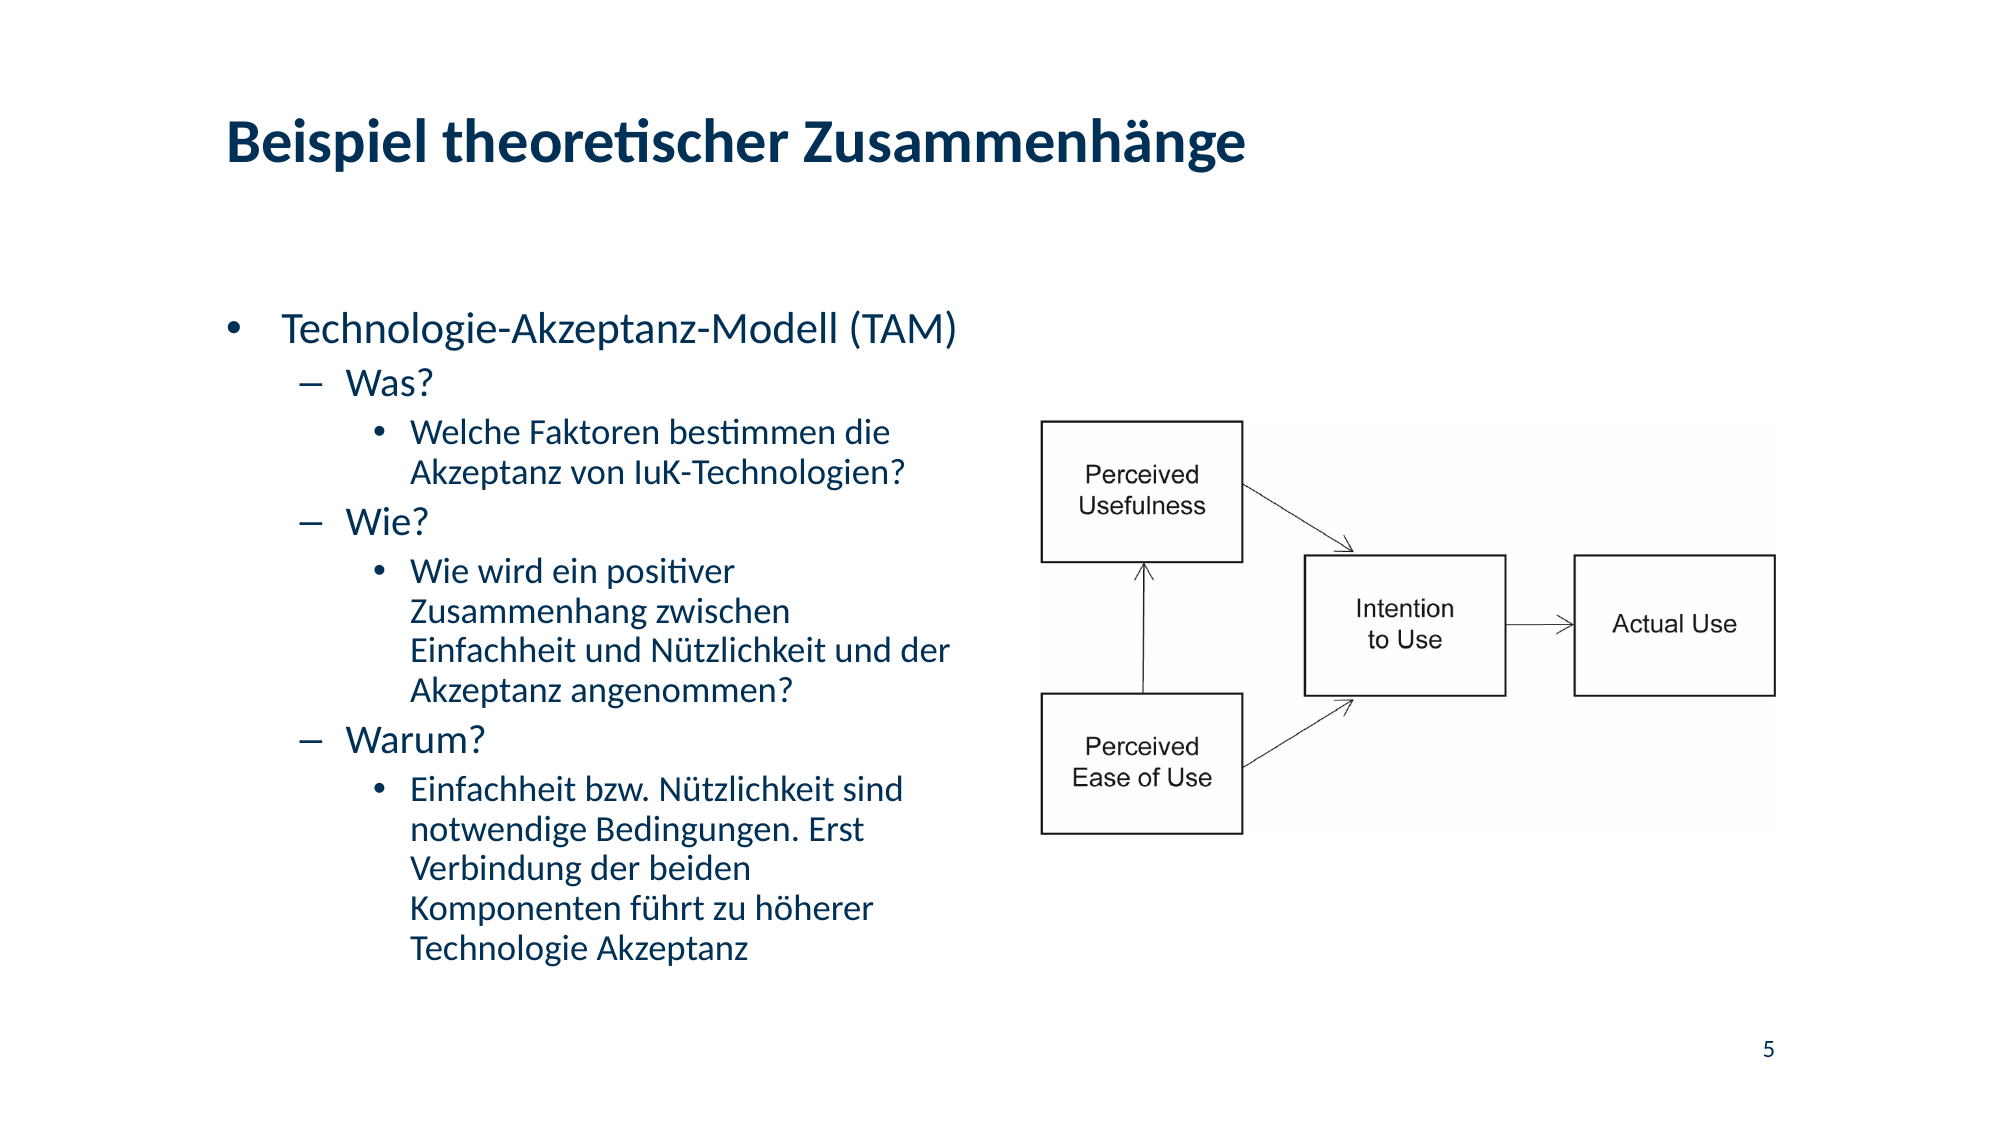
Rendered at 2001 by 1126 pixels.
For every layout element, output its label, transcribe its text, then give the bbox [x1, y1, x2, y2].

title Beispiel theoretischer Zusammenhänge [226, 100, 1286, 306]
slide_number 5 [1544, 1035, 1776, 1066]
list Technologie-Akzeptanz-Modell (TAM) Was? Welche Faktoren bestimmen die Akzeptanz von IuK-Technologien? Wie? Wie wird ein positiver Zusammenhang zwischen Einfachheit und Nützlichkeit und der Akzeptanz angenommen? Warum? Einfachheit bzw. Nützlichkeit sind notwendige Bedingungen. Erst Verbindung der beiden Komponenten führt zu höherer Technologie Akzeptanz [226, 305, 962, 1012]
picture [1039, 420, 1776, 835]
